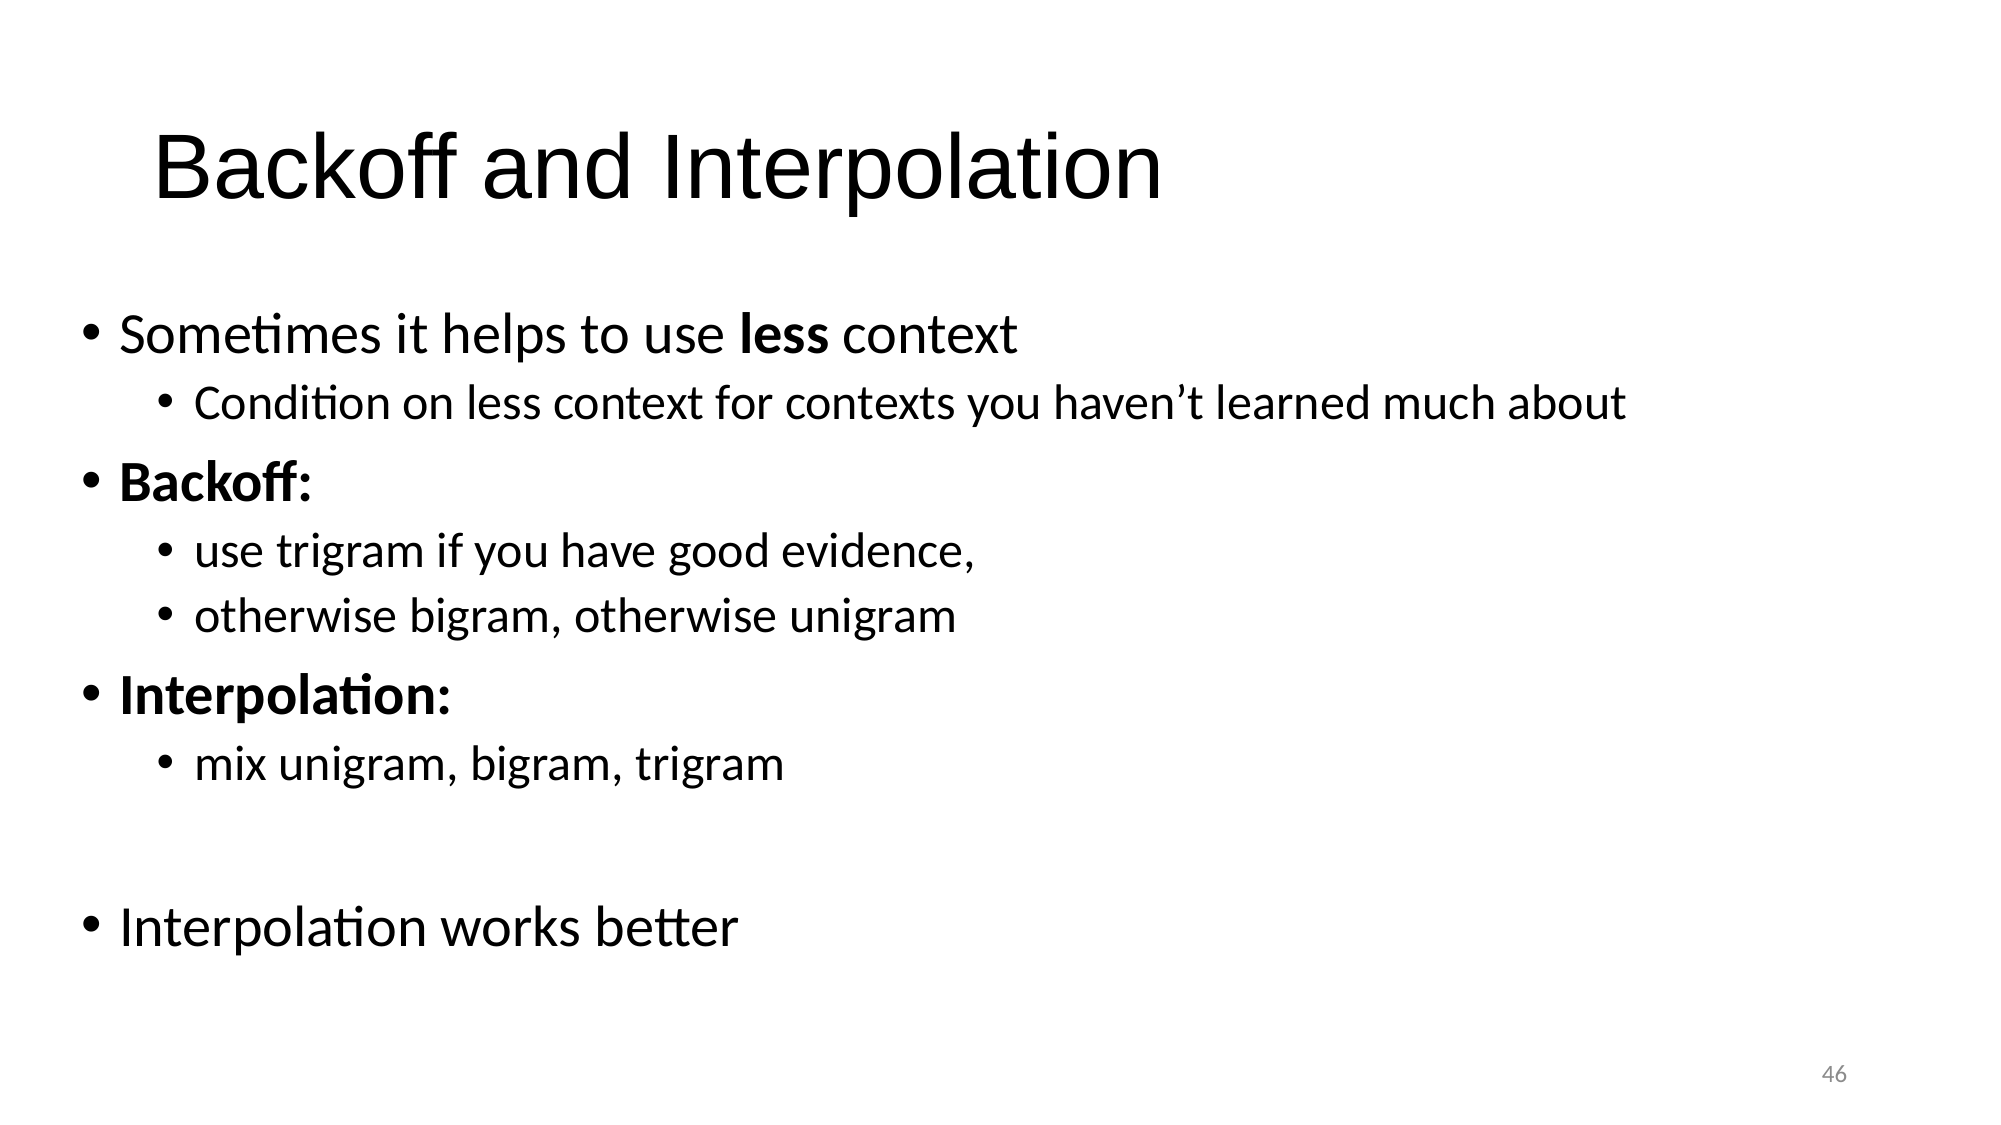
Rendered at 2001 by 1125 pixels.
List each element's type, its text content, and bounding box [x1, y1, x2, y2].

list Sometimes it helps to use less context Condition on less context for contexts you haven’t learned much about Backoff: use trigram if you have good evidence, otherwise bigram, otherwise unigram Interpolation: mix unigram, bigram, trigram Interpolation works better [66, 295, 1934, 1096]
slide_number 46 [1412, 1042, 1863, 1103]
title Backoff and Interpolation [137, 59, 1863, 278]
